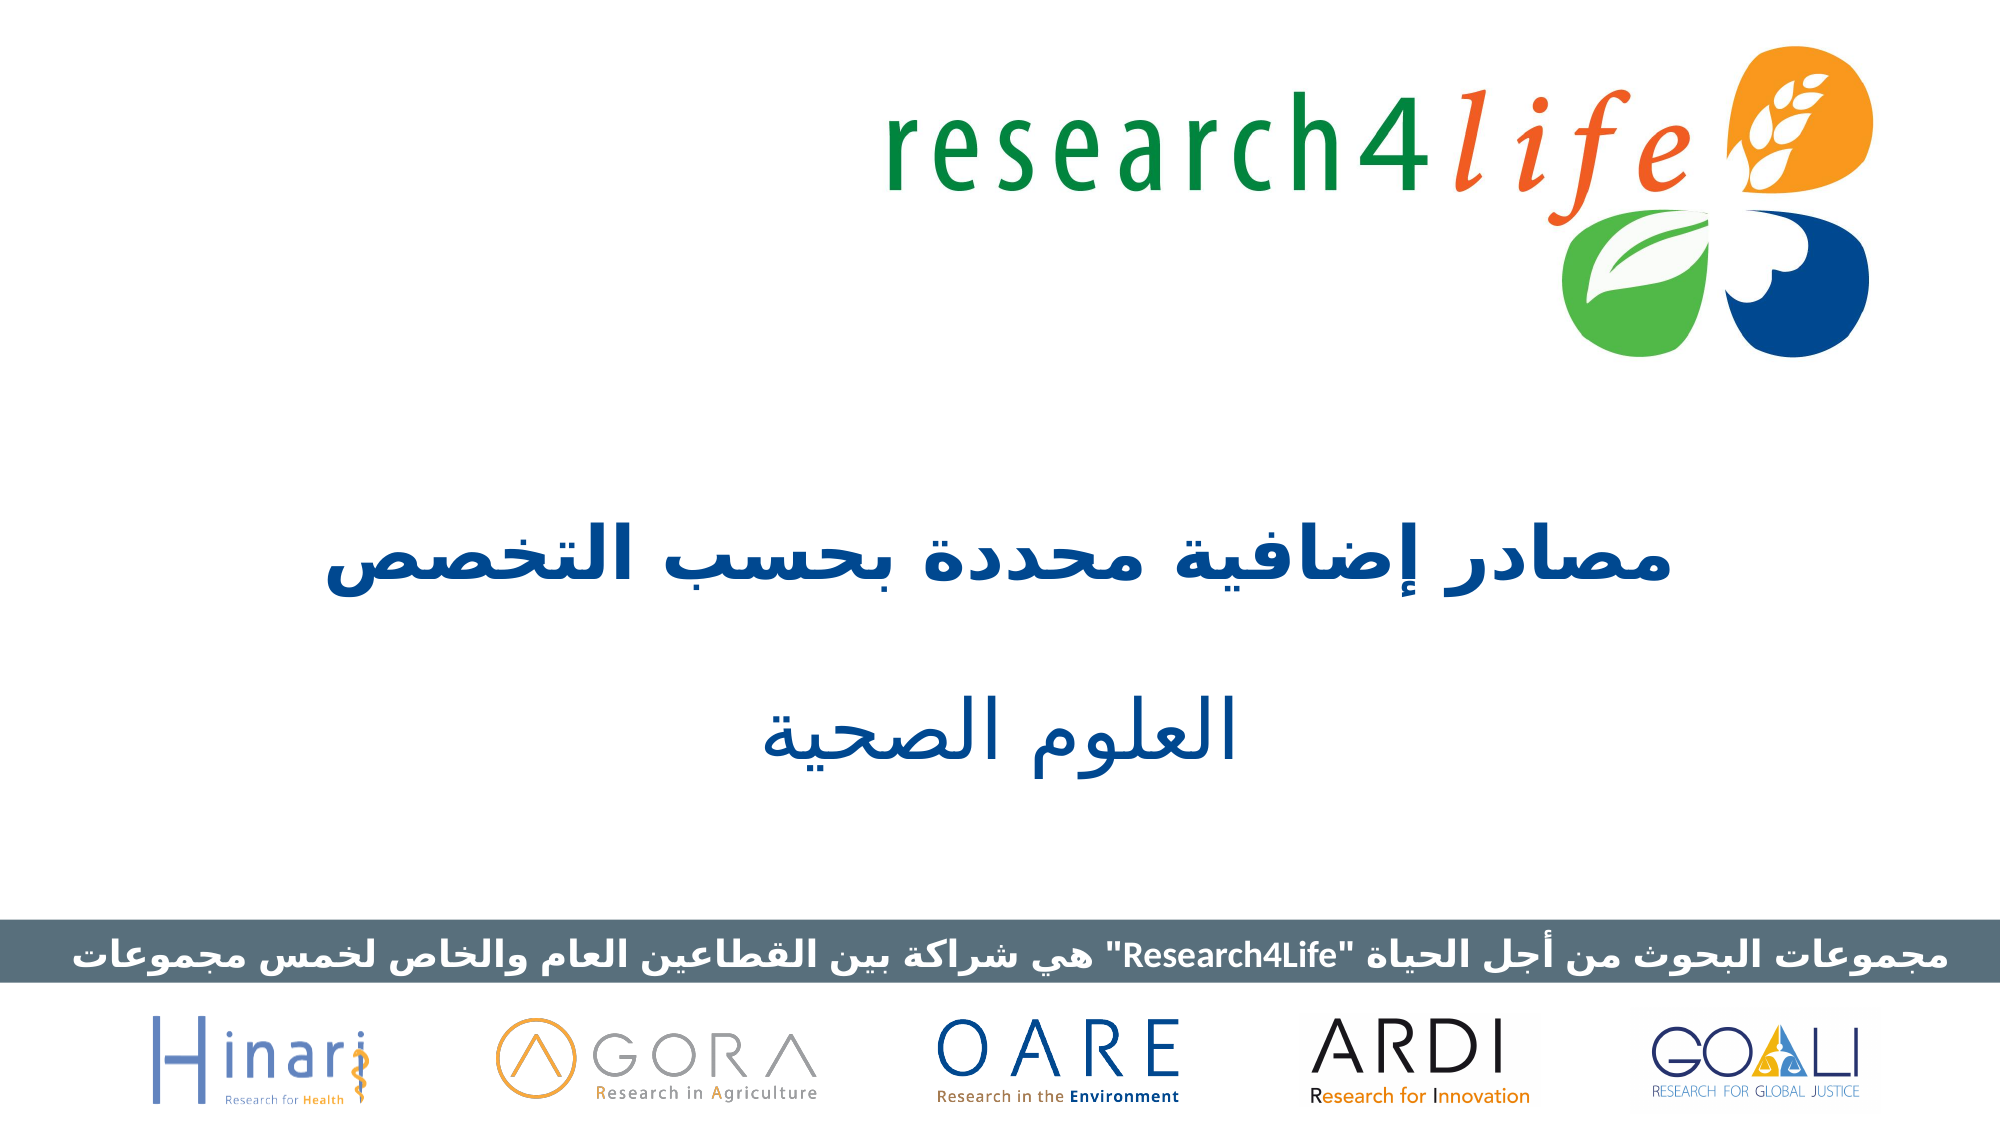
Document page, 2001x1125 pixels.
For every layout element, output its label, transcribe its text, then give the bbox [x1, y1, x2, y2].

subtitle العلوم الصحية [0, 661, 2000, 780]
picture [496, 1018, 819, 1104]
picture [1630, 1007, 1881, 1114]
picture [137, 1008, 389, 1113]
picture [926, 1003, 1192, 1118]
picture [762, 0, 2000, 334]
text_box مجموعات البحوث من أجل الحياة "Research4Life" هي شراكة بين القطاعين العام والخاص لخمس مجموعات [0, 919, 2000, 983]
picture [1298, 1013, 1541, 1108]
title مصادر إضافية محددة بحسب التخصص [0, 334, 2000, 596]
